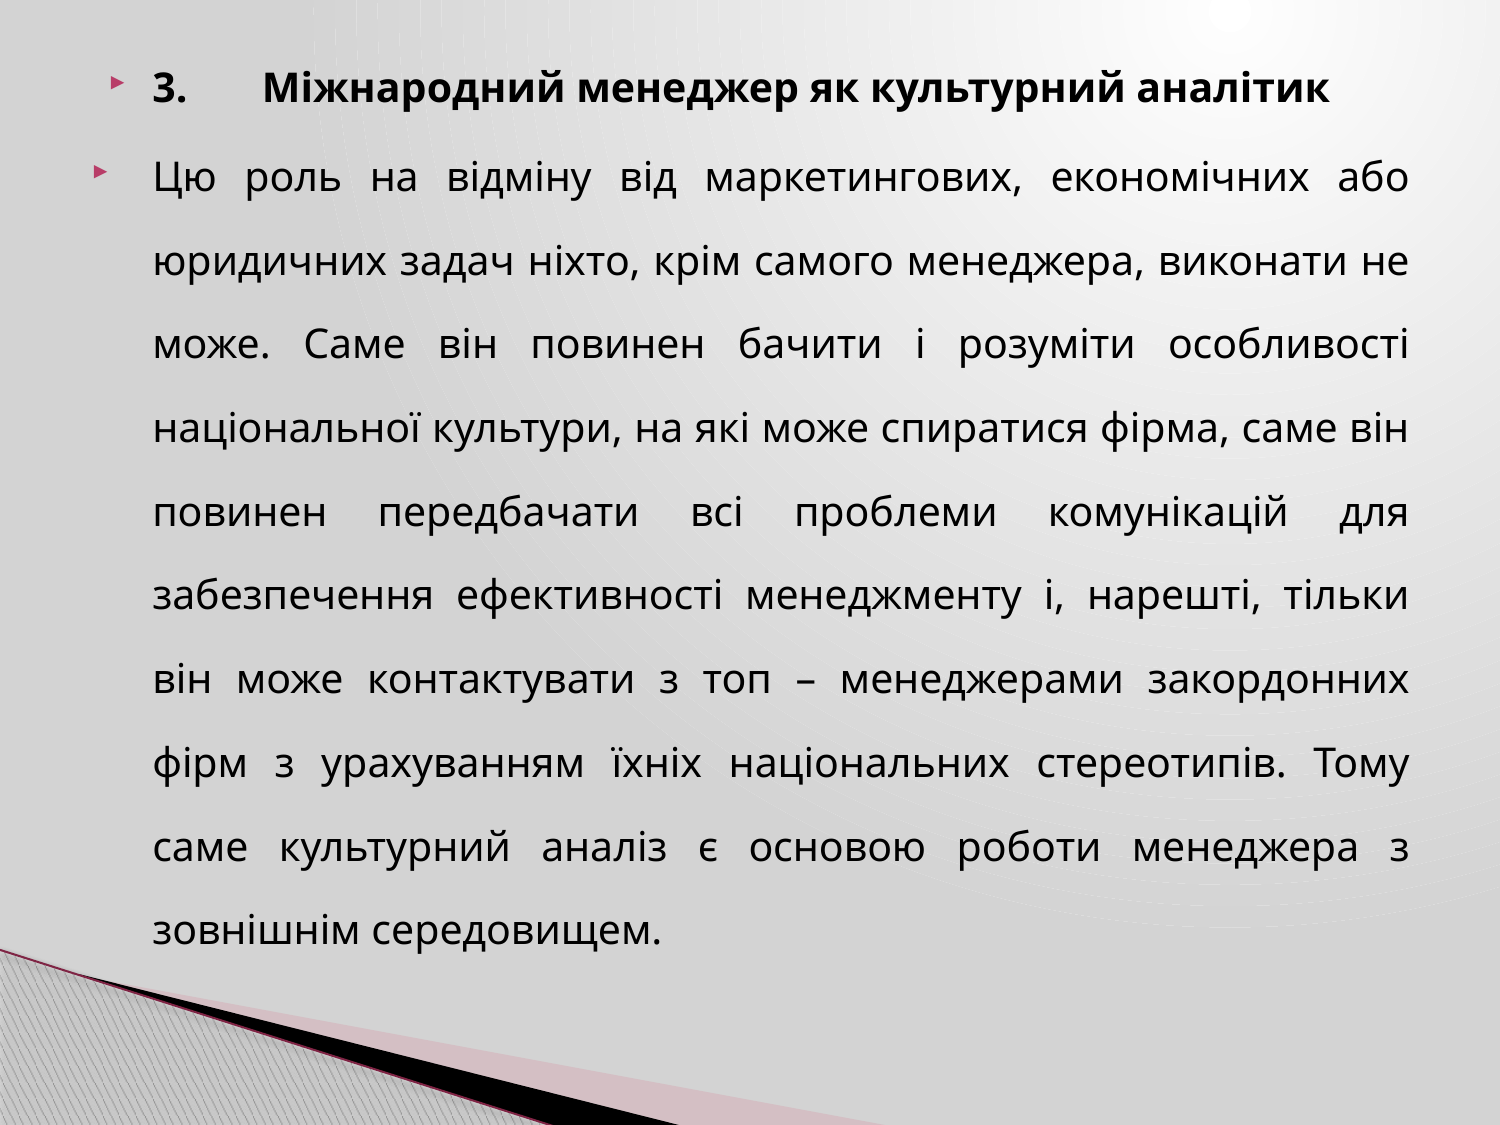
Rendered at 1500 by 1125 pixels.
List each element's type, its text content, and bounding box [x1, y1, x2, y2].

list 3. Міжнародний менеджер як культурний аналітик Цю роль на відміну від маркетингових, економічних або юридичних задач ніхто, крім самого менеджера, виконати не може. Саме він повинен бачити і розуміти особливості національної культури, на які може спиратися фірма, саме він повинен передбачати всі проблеми комунікацій для забезпечення ефективності менеджменту і, нарешті, тільки він може контактувати з топ – менеджерами закордонних фірм з урахуванням їхніх національних стереотипів. Тому саме культурний аналіз є основою роботи менеджера з зовнішнім середовищем. [75, 19, 1425, 986]
